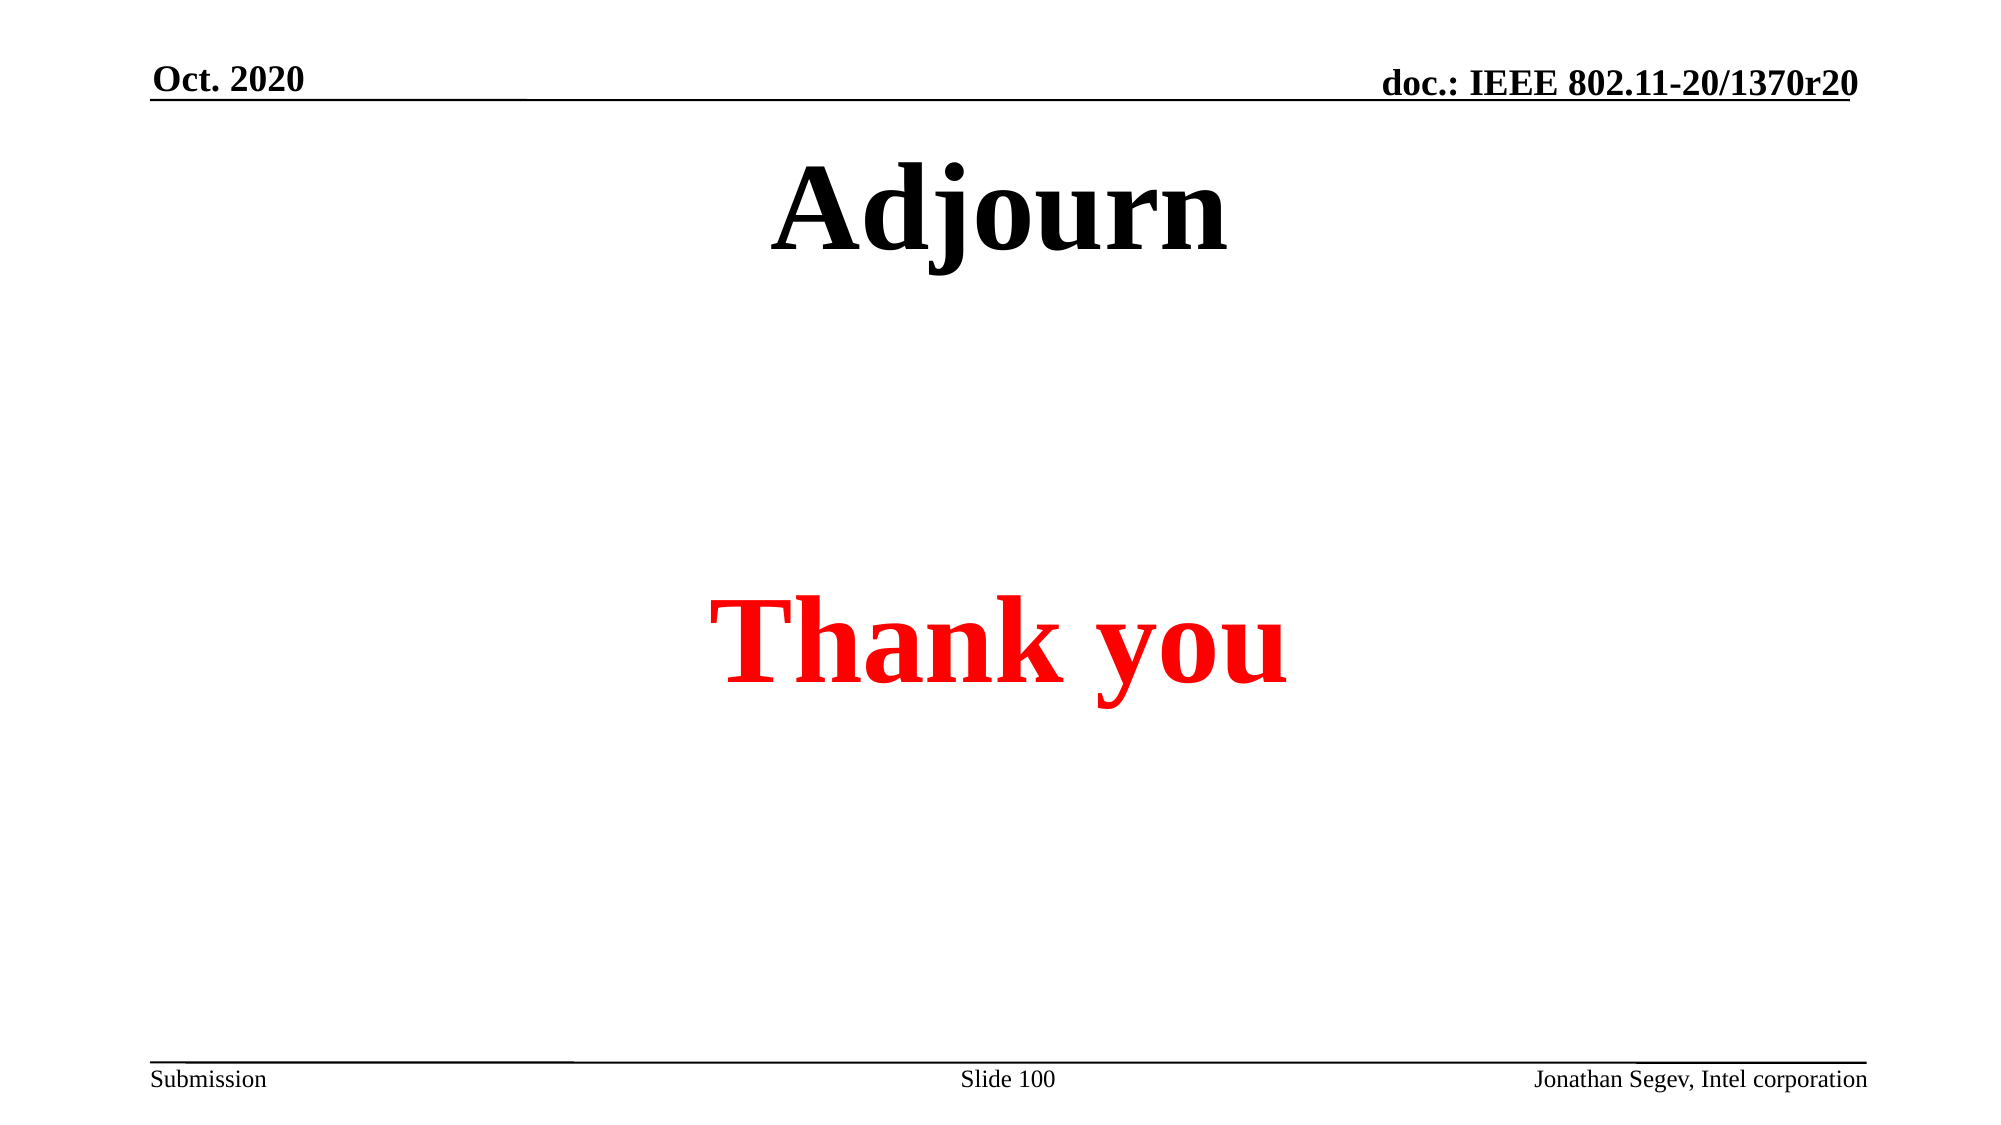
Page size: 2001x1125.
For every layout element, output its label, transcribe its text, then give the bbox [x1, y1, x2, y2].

footer Jonathan Segev, Intel corporation [1171, 1061, 1869, 1093]
slide_number Slide 100 [950, 1061, 1067, 1123]
title Adjourn [149, 112, 1850, 288]
list Thank you [149, 324, 1850, 1000]
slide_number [152, 54, 563, 100]
